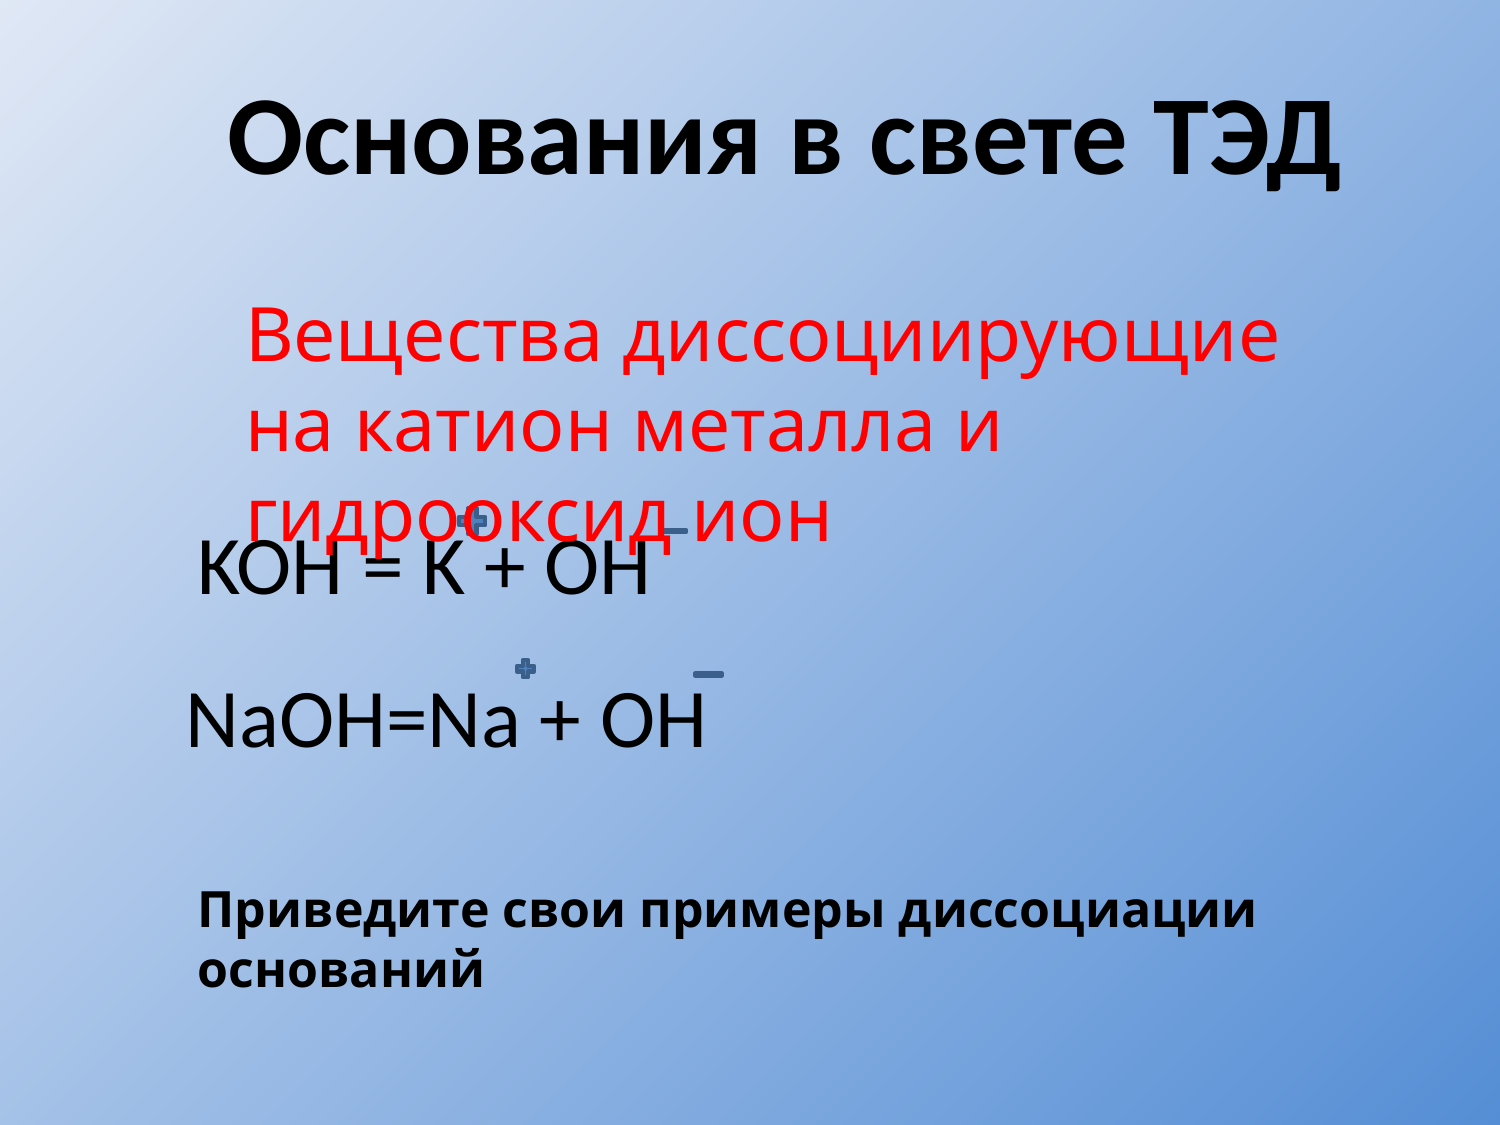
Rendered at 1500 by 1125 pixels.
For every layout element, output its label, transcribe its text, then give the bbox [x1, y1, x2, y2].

text_box Приведите свои примеры диссоциации оснований [182, 869, 1365, 1005]
text_box Основания в свете ТЭД [212, 54, 1359, 205]
text_box NaOH=Na + OH [171, 656, 1152, 772]
text_box [693, 671, 724, 678]
text_box Вещества диссоциирующие на катион металла и гидрооксид ион [230, 278, 1341, 564]
text_box [515, 658, 536, 679]
text_box KOH = K + OH [183, 503, 869, 619]
